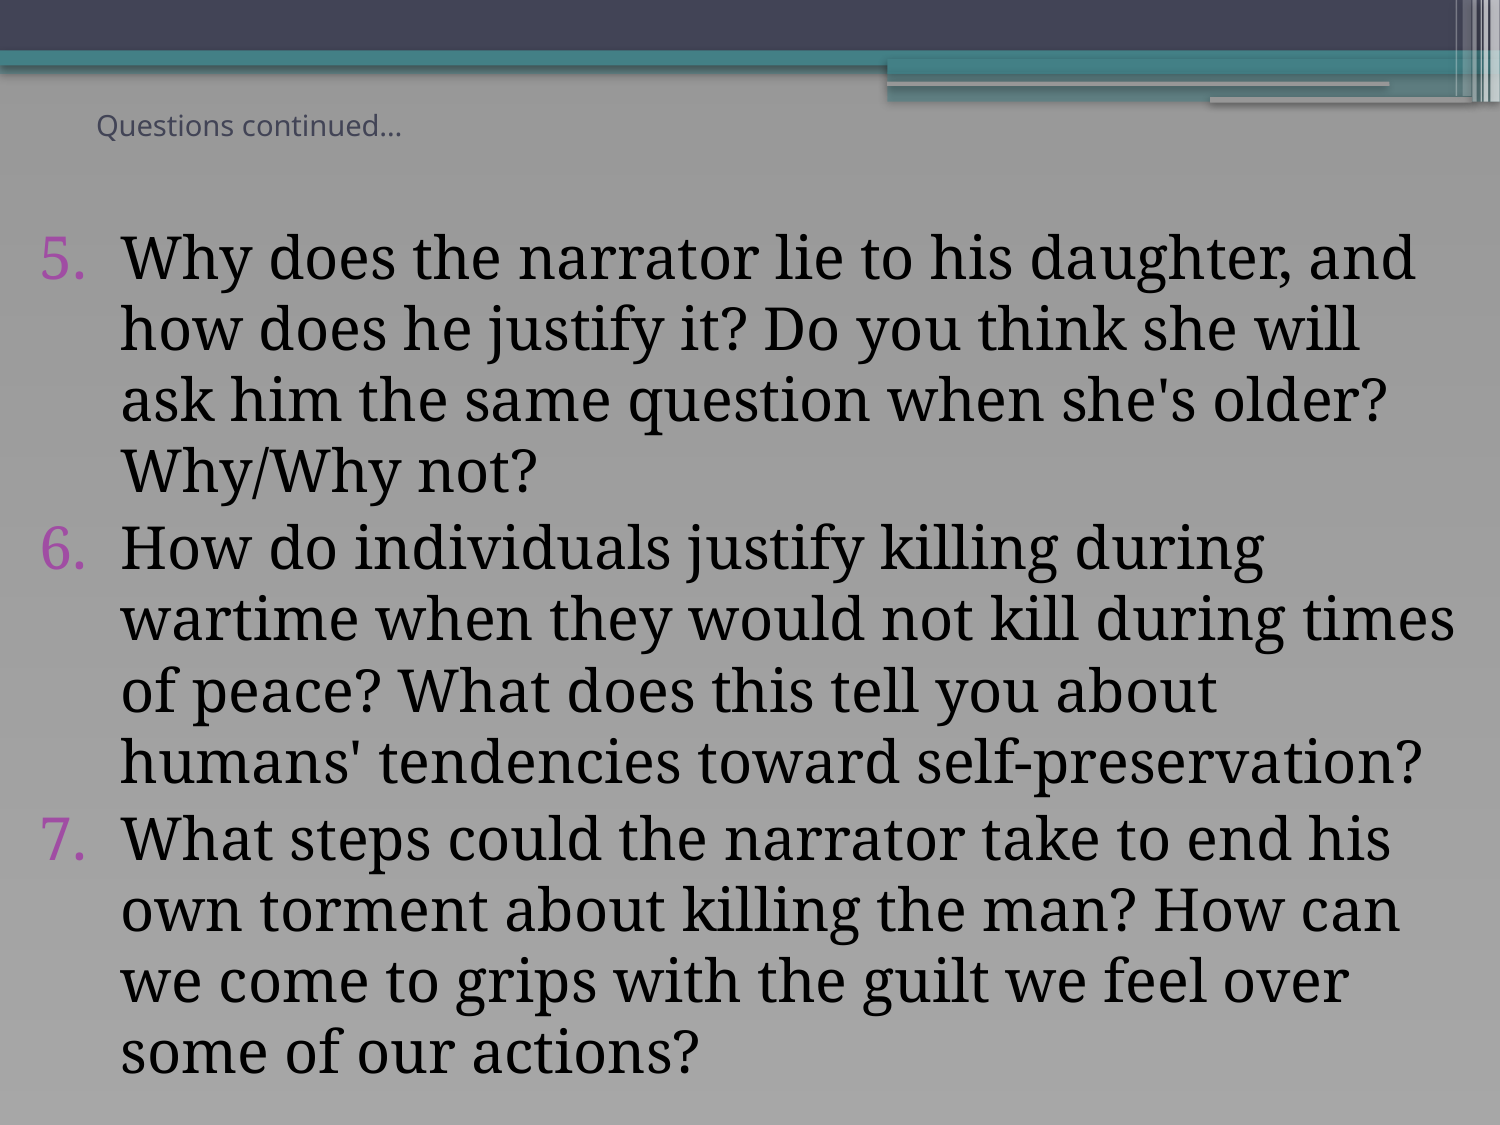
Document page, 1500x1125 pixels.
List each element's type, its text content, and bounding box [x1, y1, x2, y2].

list Why does the narrator lie to his daughter, and how does he justify it? Do you think she will ask him the same question when she's older? Why/Why not? How do individuals justify killing during wartime when they would not kill during times of peace? What does this tell you about humans' tendencies toward self-preservation? What steps could the narrator take to end his own torment about killing the man? How can we come to grips with the guilt we feel over some of our actions? [24, 212, 1475, 1100]
title Questions continued… [81, 99, 1432, 150]
